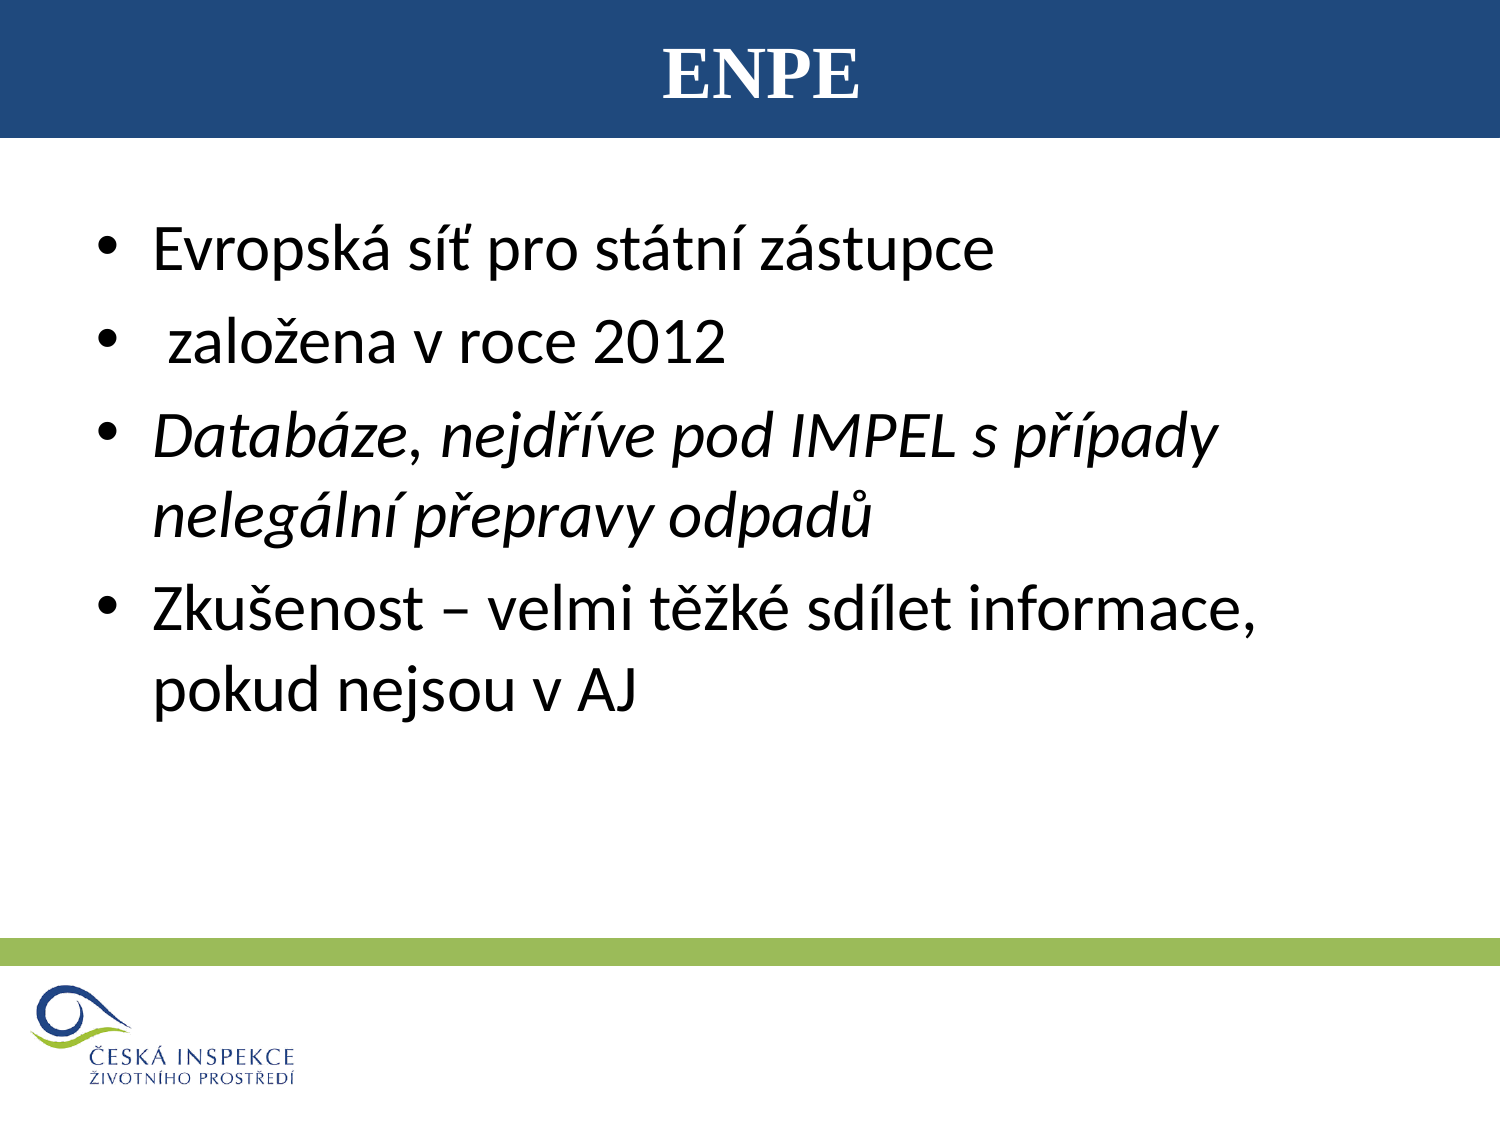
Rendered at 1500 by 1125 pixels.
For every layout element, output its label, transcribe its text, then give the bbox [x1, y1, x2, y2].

list Evropská síť pro státní zástupce založena v roce 2012 Databáze, nejdříve pod IMPEL s případy nelegální přepravy odpadů Zkušenost – velmi těžké sdílet informace, pokud nejsou v AJ [80, 196, 1431, 894]
picture [26, 983, 301, 1094]
title ENPE [0, 0, 1500, 138]
text_box [0, 938, 1500, 966]
